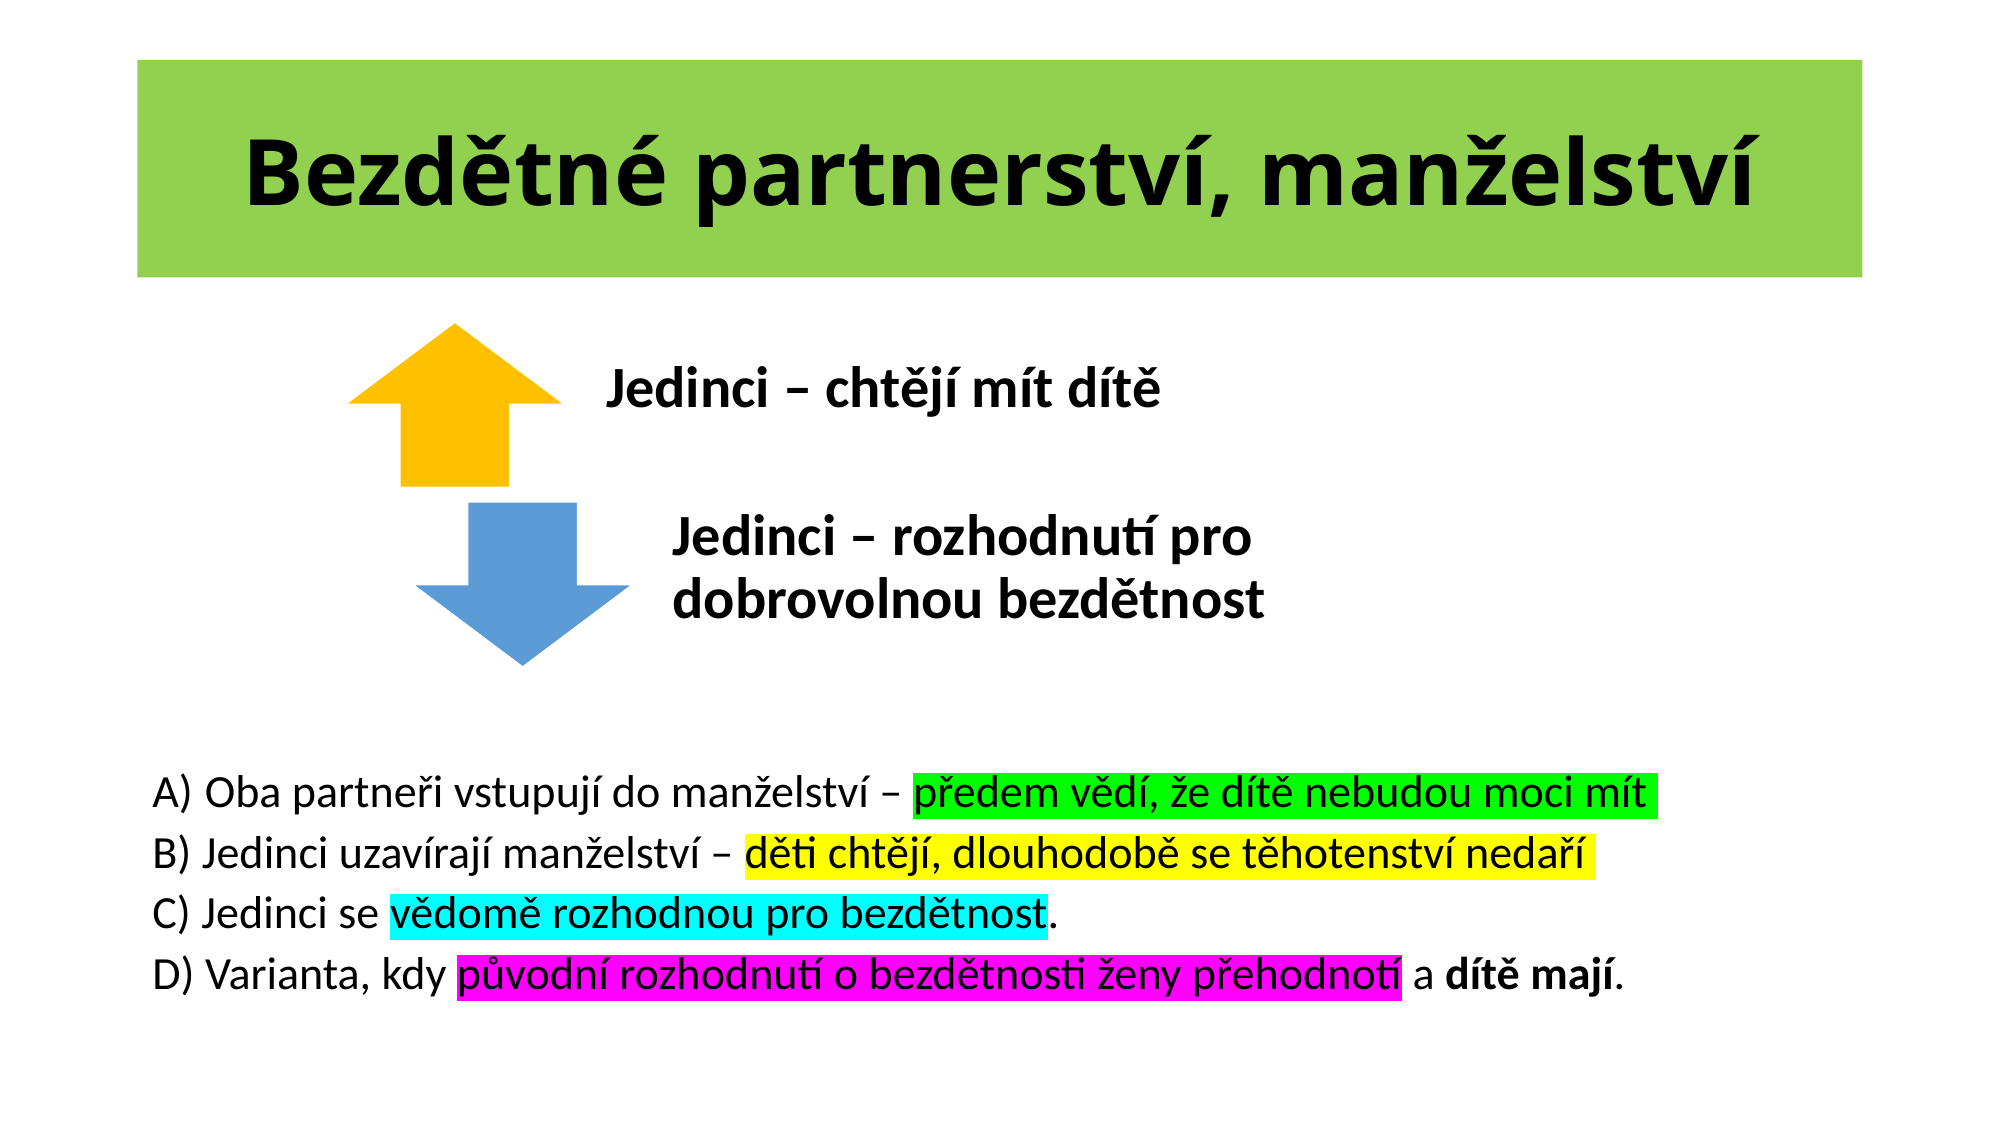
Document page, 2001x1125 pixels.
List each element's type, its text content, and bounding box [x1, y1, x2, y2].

title Bezdětné partnerství, manželství [137, 59, 1863, 278]
list Oba partneři vstupují do manželství – předem vědí, že dítě nebudou moci mít B) Jedinci uzavírají manželství – děti chtějí, dlouhodobě se těhotenství nedaří C) Jedinci se vědomě rozhodnou pro bezdětnost. D) Varianta, kdy původní rozhodnutí o bezdětnosti ženy přehodnotí a dítě mají. [137, 299, 1863, 1014]
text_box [192, 321, 1558, 668]
